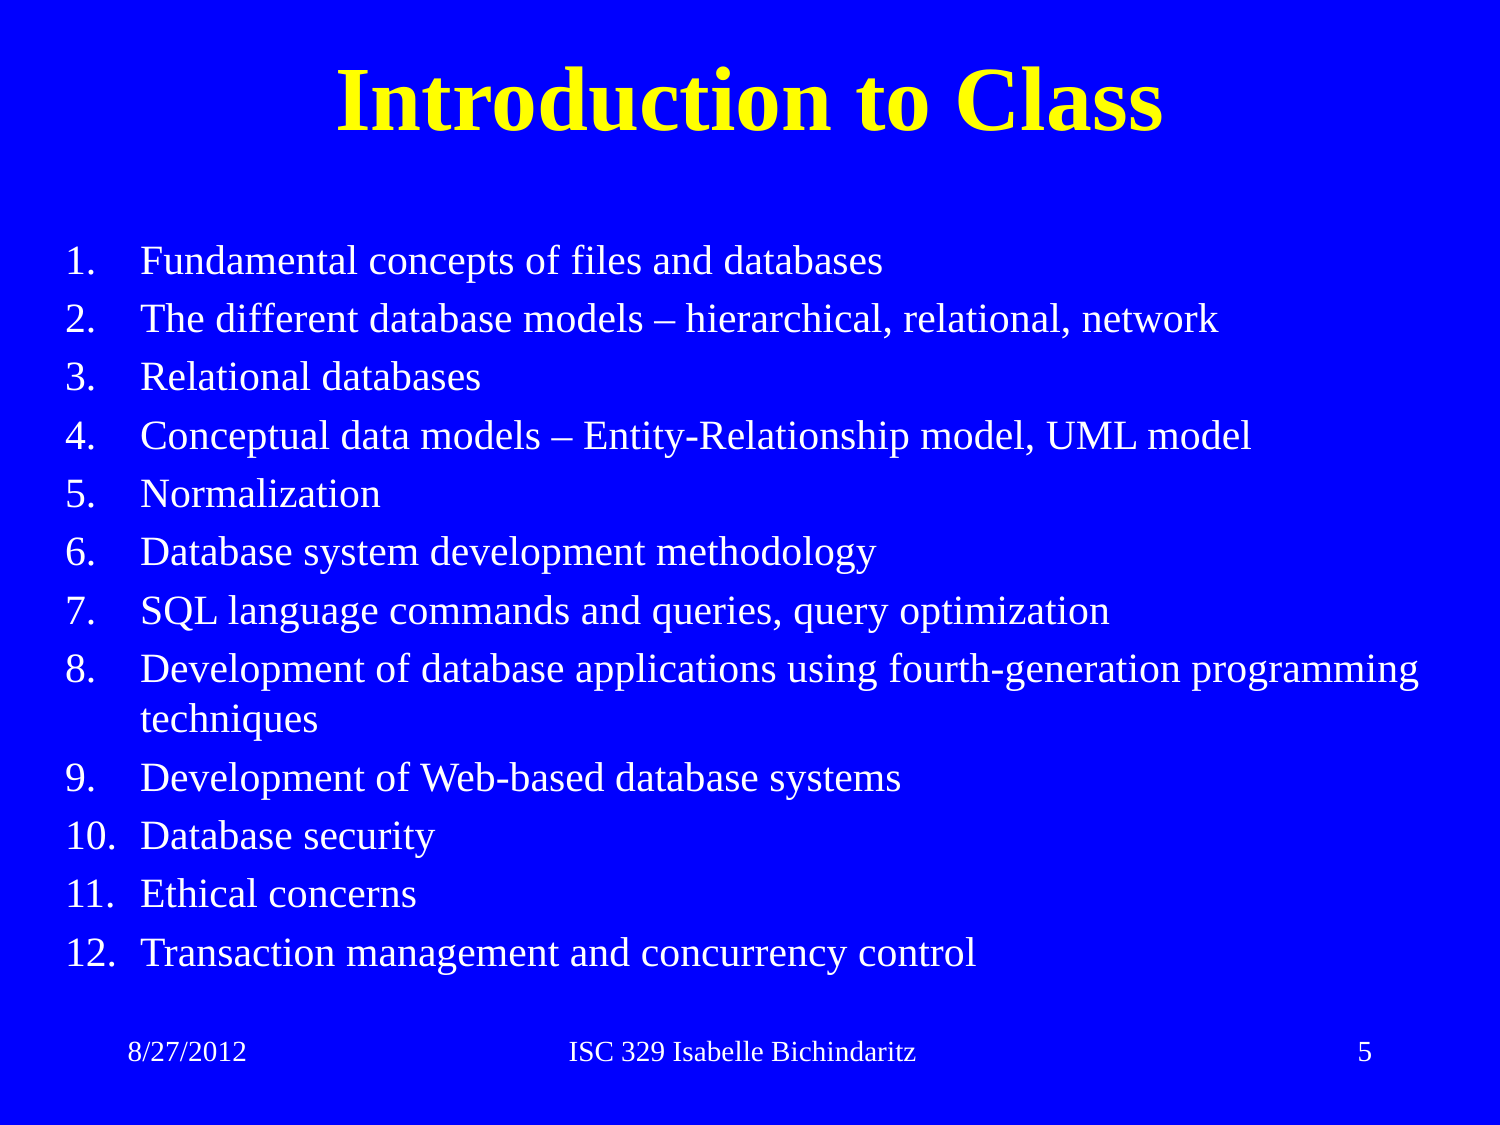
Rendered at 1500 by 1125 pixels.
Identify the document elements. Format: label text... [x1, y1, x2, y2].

title Introduction to Class [112, 0, 1388, 188]
slide_number 5 [1074, 1024, 1388, 1101]
footer ISC 329 Isabelle Bichindaritz [512, 1024, 988, 1101]
list Fundamental concepts of files and databases The different database models – hierarchical, relational, network Relational databases Conceptual data models – Entity-Relationship model, UML model Normalization Database system development methodology SQL language commands and queries, query optimization Development of database applications using fourth-generation programming techniques Development of Web-based database systems Database security Ethical concerns Transaction management and concurrency control [49, 224, 1451, 988]
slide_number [112, 1024, 426, 1101]
